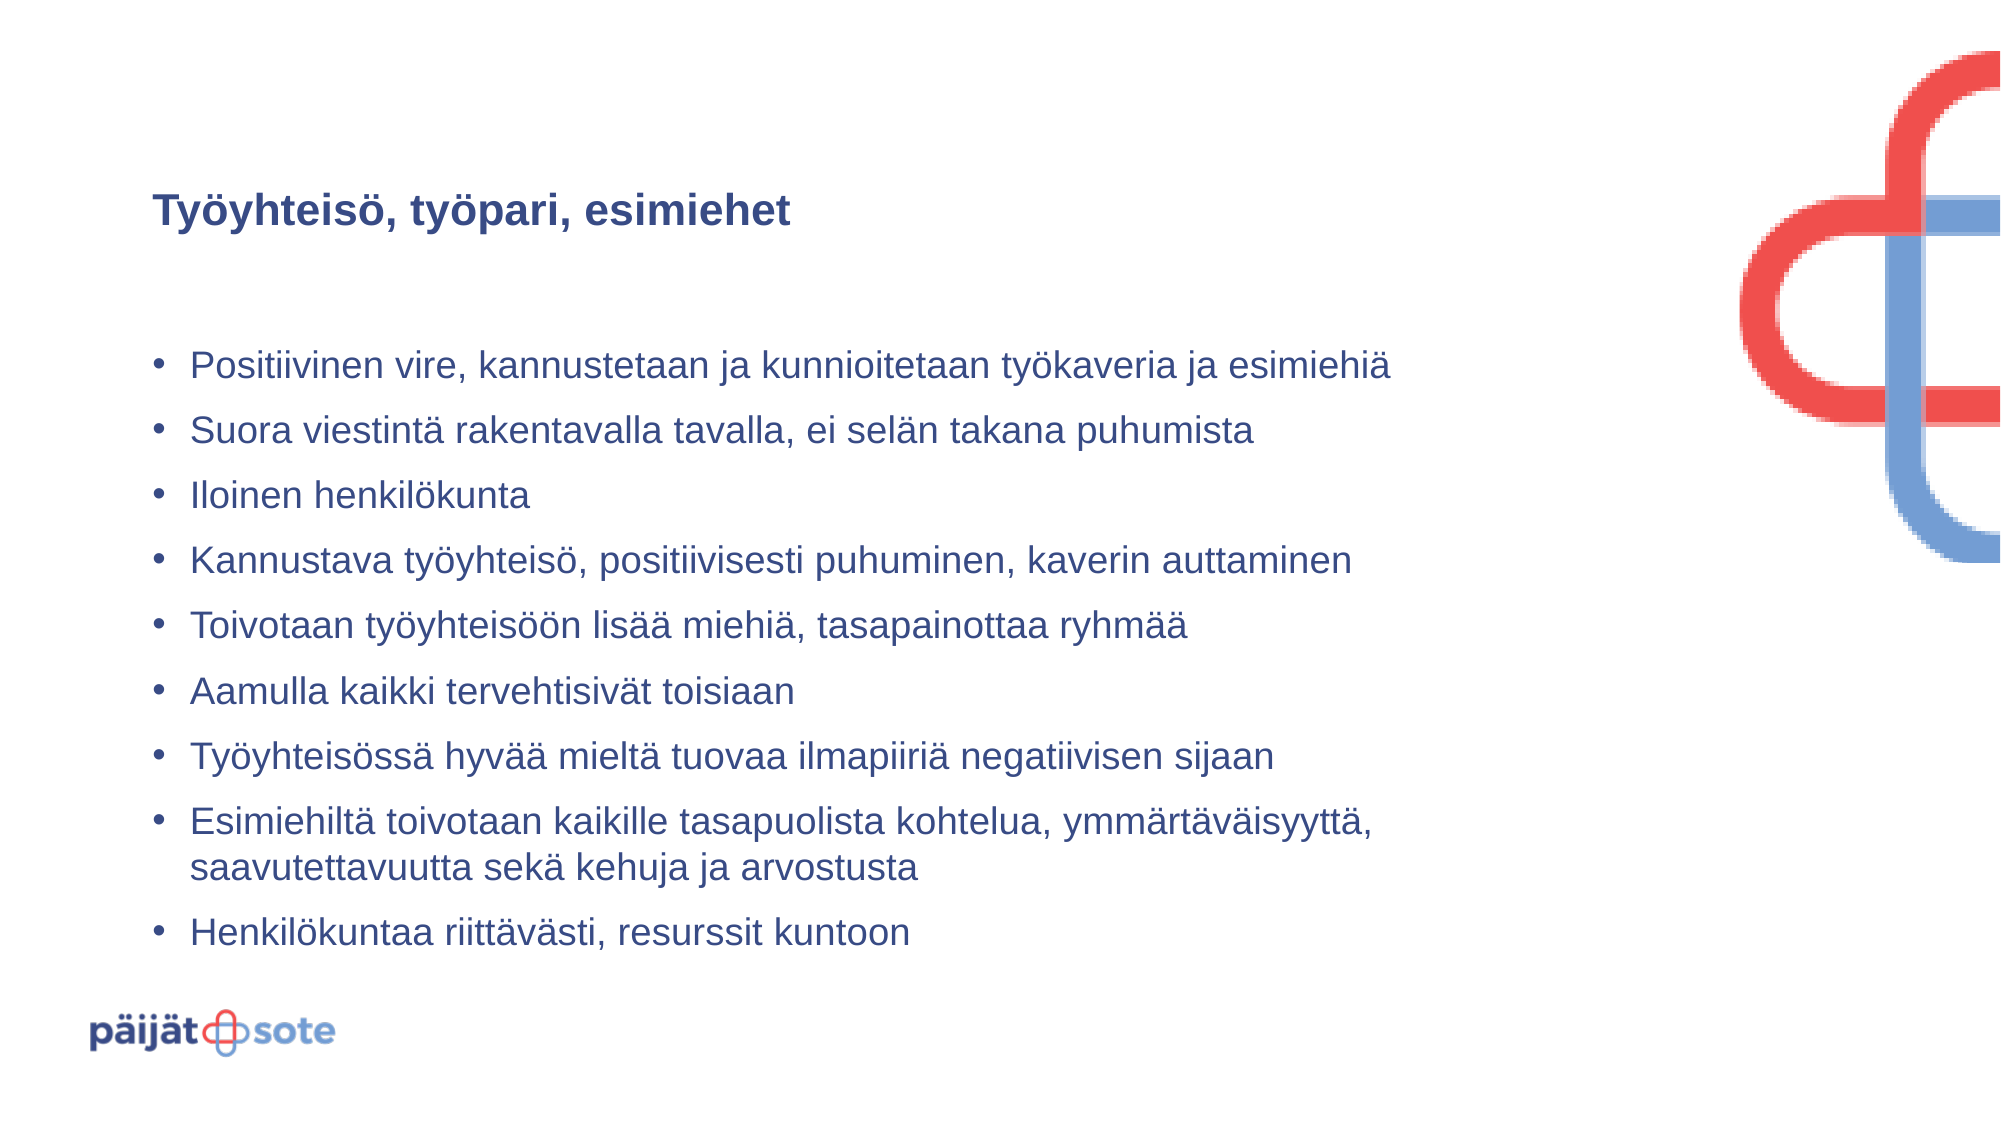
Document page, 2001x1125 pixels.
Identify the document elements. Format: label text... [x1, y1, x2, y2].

picture [58, 985, 361, 1075]
title Työyhteisö, työpari, esimiehet [137, 173, 1667, 297]
list Positiivinen vire, kannustetaan ja kunnioitetaan työkaveria ja esimiehiä Suora viestintä rakentavalla tavalla, ei selän takana puhumista Iloinen henkilökunta Kannustava työyhteisö, positiivisesti puhuminen, kaverin auttaminen Toivotaan työyhteisöön lisää miehiä, tasapainottaa ryhmää Aamulla kaikki tervehtisivät toisiaan Työyhteisössä hyvää mieltä tuovaa ilmapiiriä negatiivisen sijaan Esimiehiltä toivotaan kaikille tasapuolista kohtelua, ymmärtäväisyyttä, saavutettavuutta sekä kehuja ja arvostusta Henkilökuntaa riittävästi, resurssit kuntoon [137, 332, 1667, 965]
